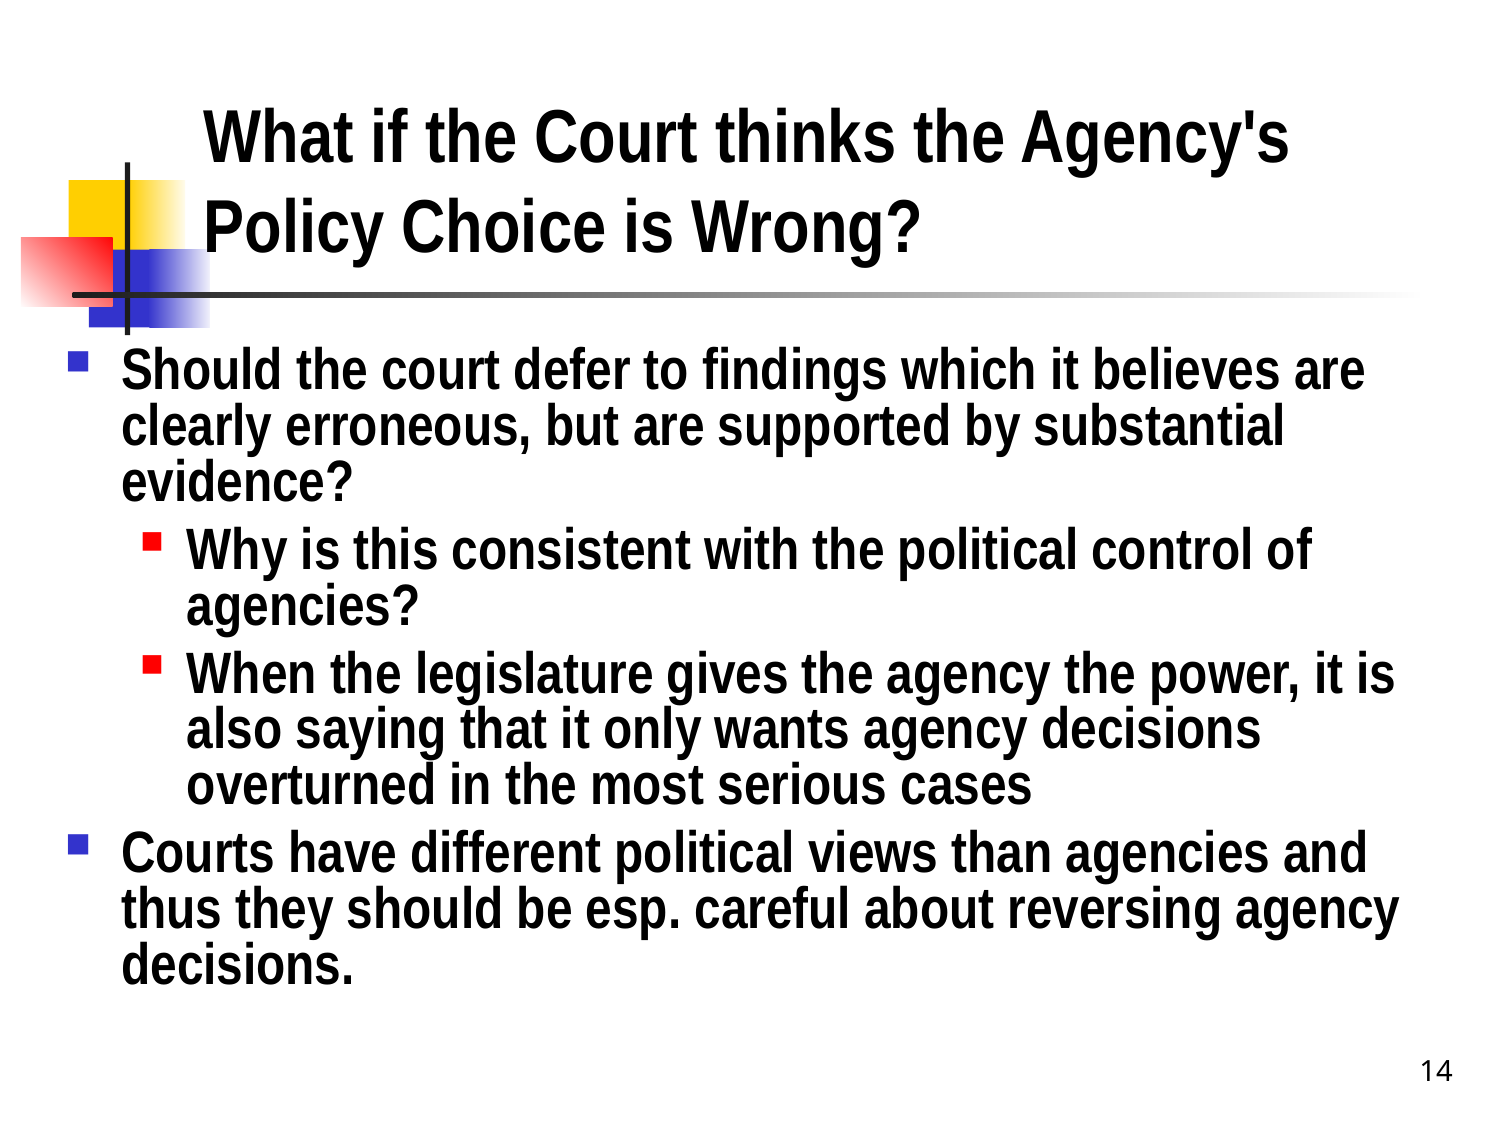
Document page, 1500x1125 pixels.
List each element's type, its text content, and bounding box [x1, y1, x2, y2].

list Should the court defer to findings which it believes are clearly erroneous, but are supported by substantial evidence? Why is this consistent with the political control of agencies? When the legislature gives the agency the power, it is also saying that it only wants agency decisions overturned in the most serious cases Courts have different political views than agencies and thus they should be esp. careful about reversing agency decisions. [50, 337, 1450, 1075]
title What if the Court thinks the Agency's Policy Choice is Wrong? [188, 35, 1468, 275]
slide_number 14 [1155, 1024, 1468, 1100]
